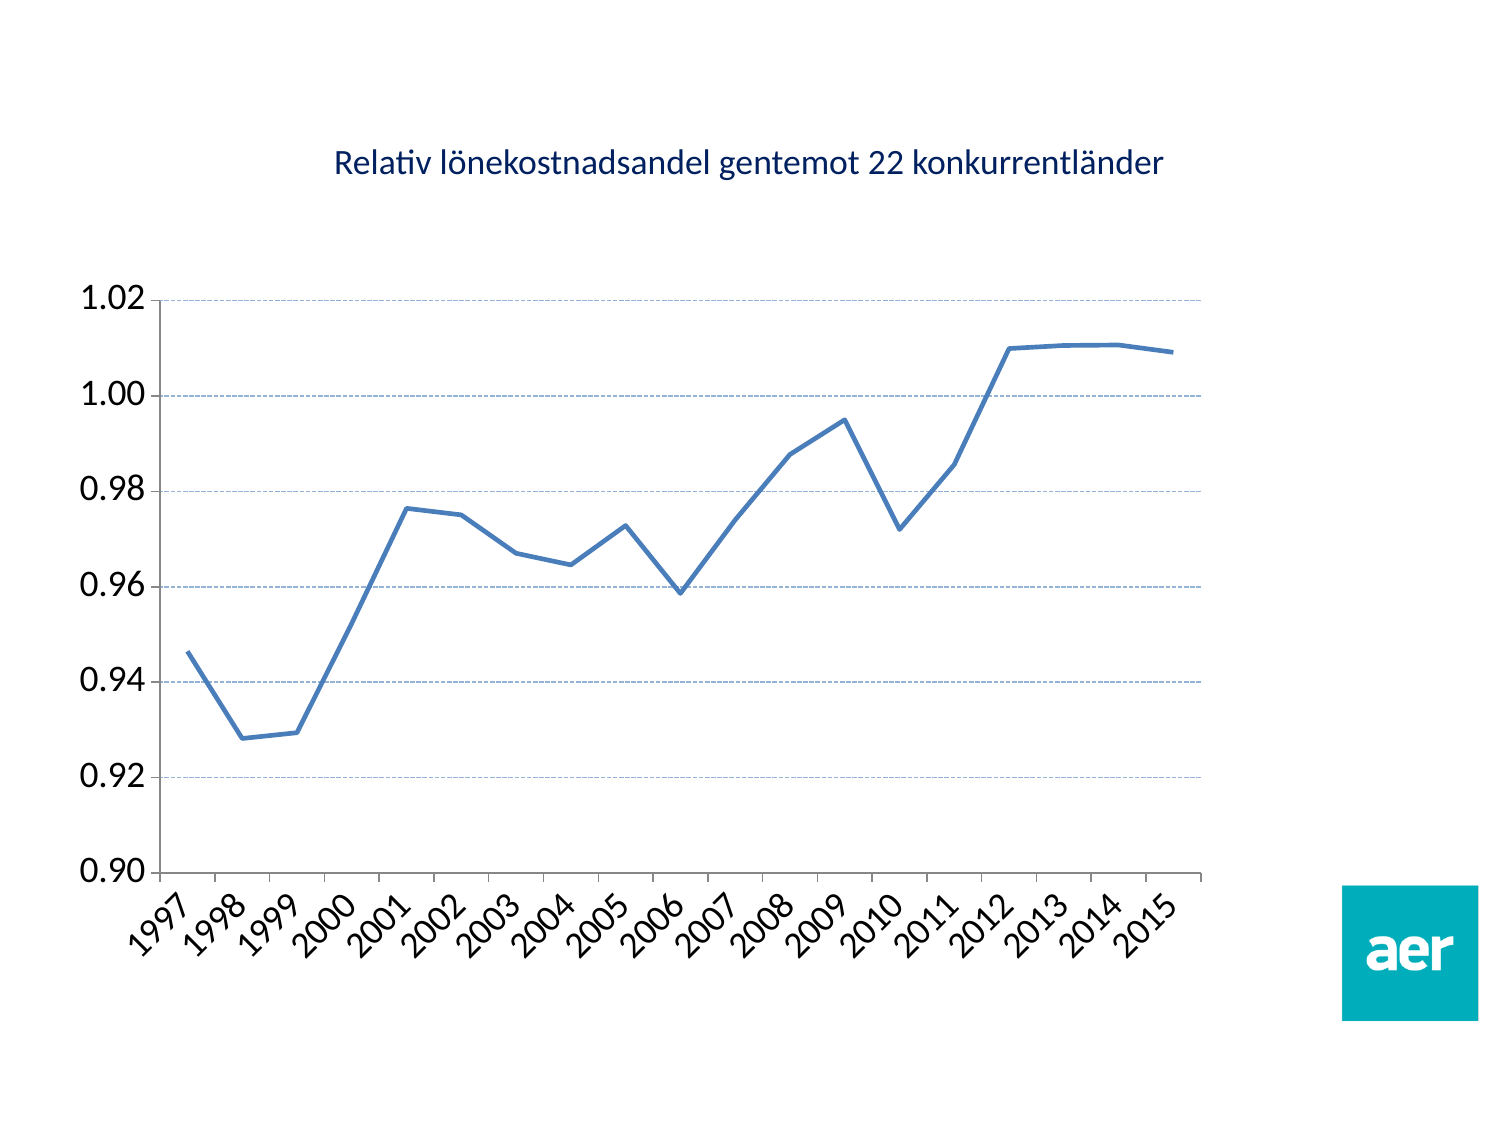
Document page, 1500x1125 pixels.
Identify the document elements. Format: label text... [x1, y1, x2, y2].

picture [1319, 869, 1500, 1125]
title Relativ lönekostnadsandel gentemot 22 konkurrentländer [75, 45, 1425, 233]
chart [74, 262, 1257, 1006]
